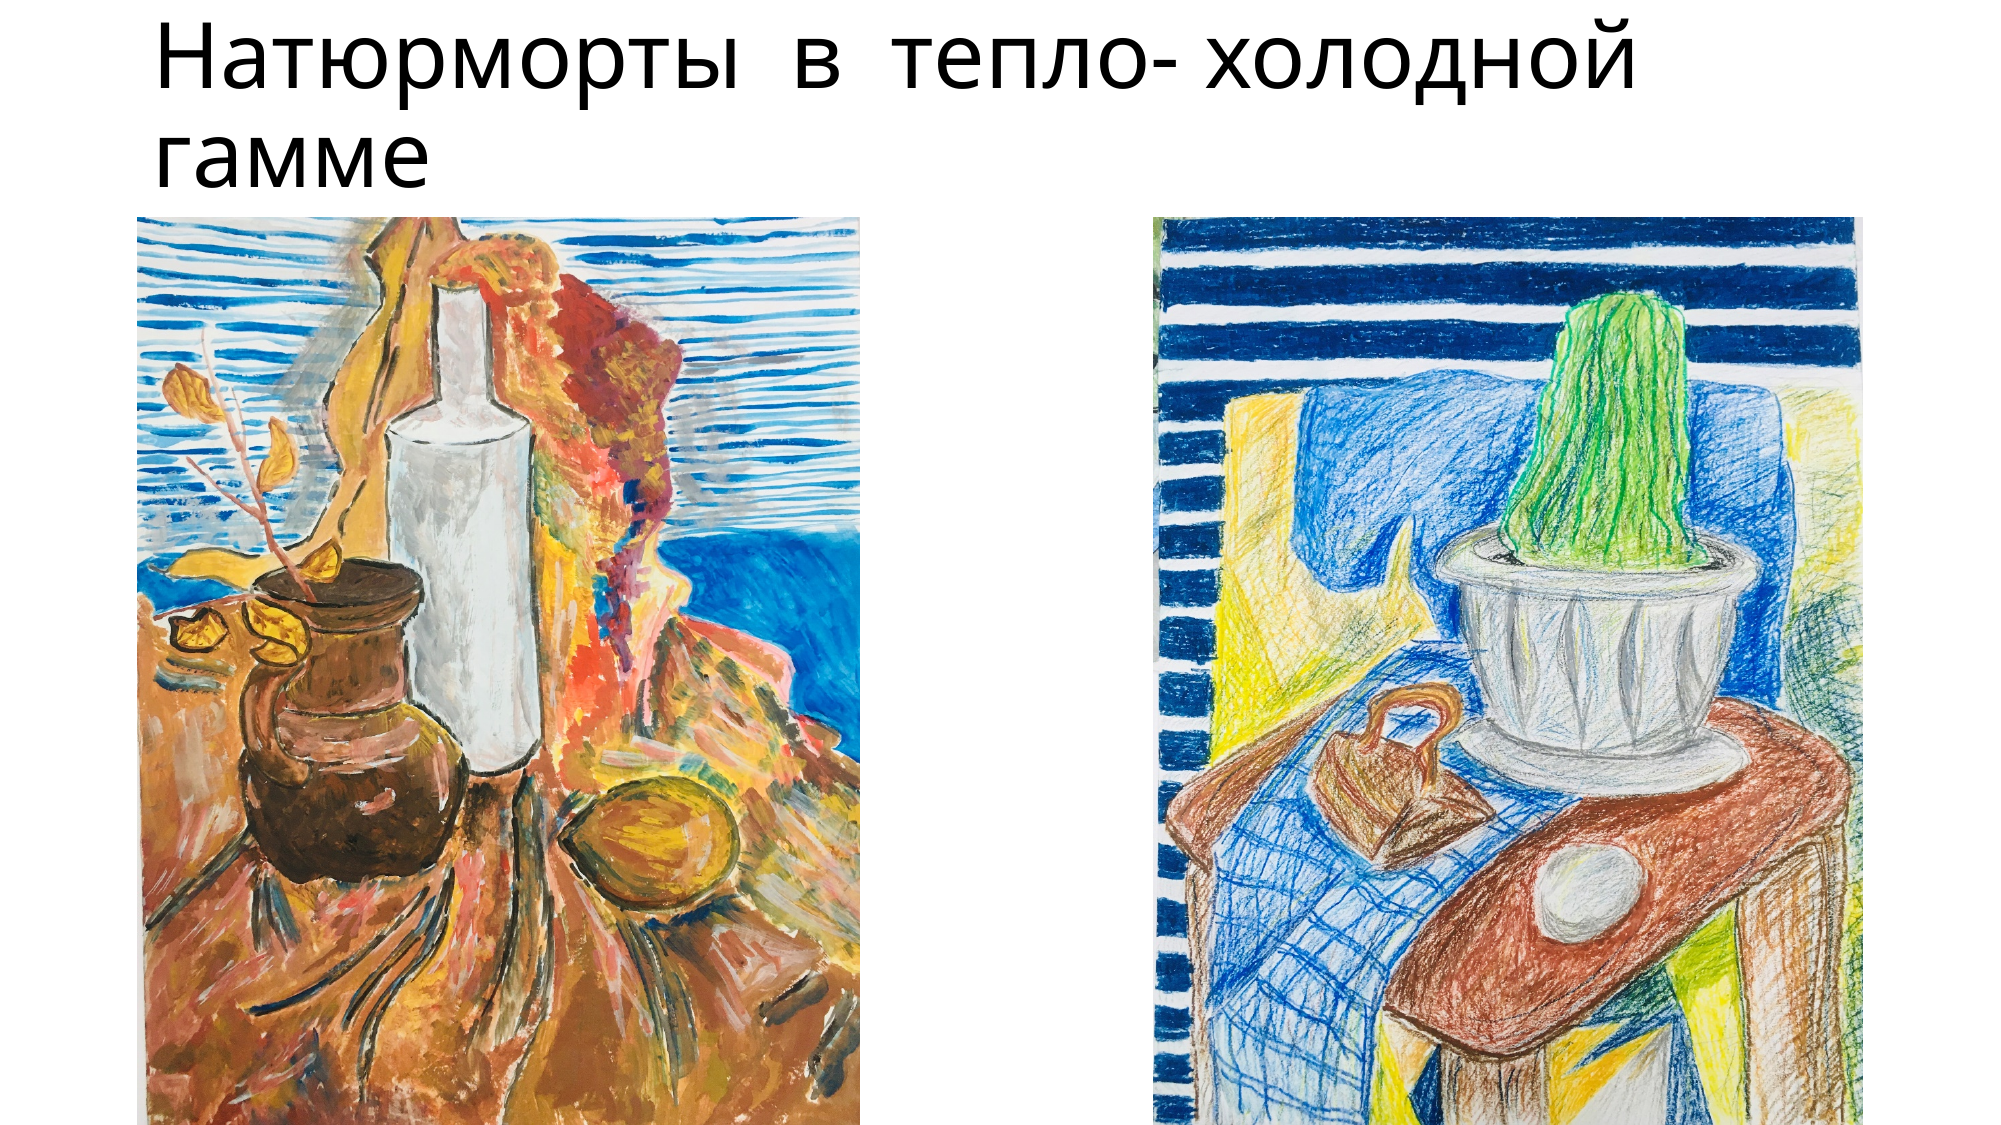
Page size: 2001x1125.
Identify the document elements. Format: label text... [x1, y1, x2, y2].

picture [1153, 217, 1863, 1125]
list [137, 217, 860, 1125]
title Натюрморты в тепло- холодной гамме [137, 0, 1863, 218]
